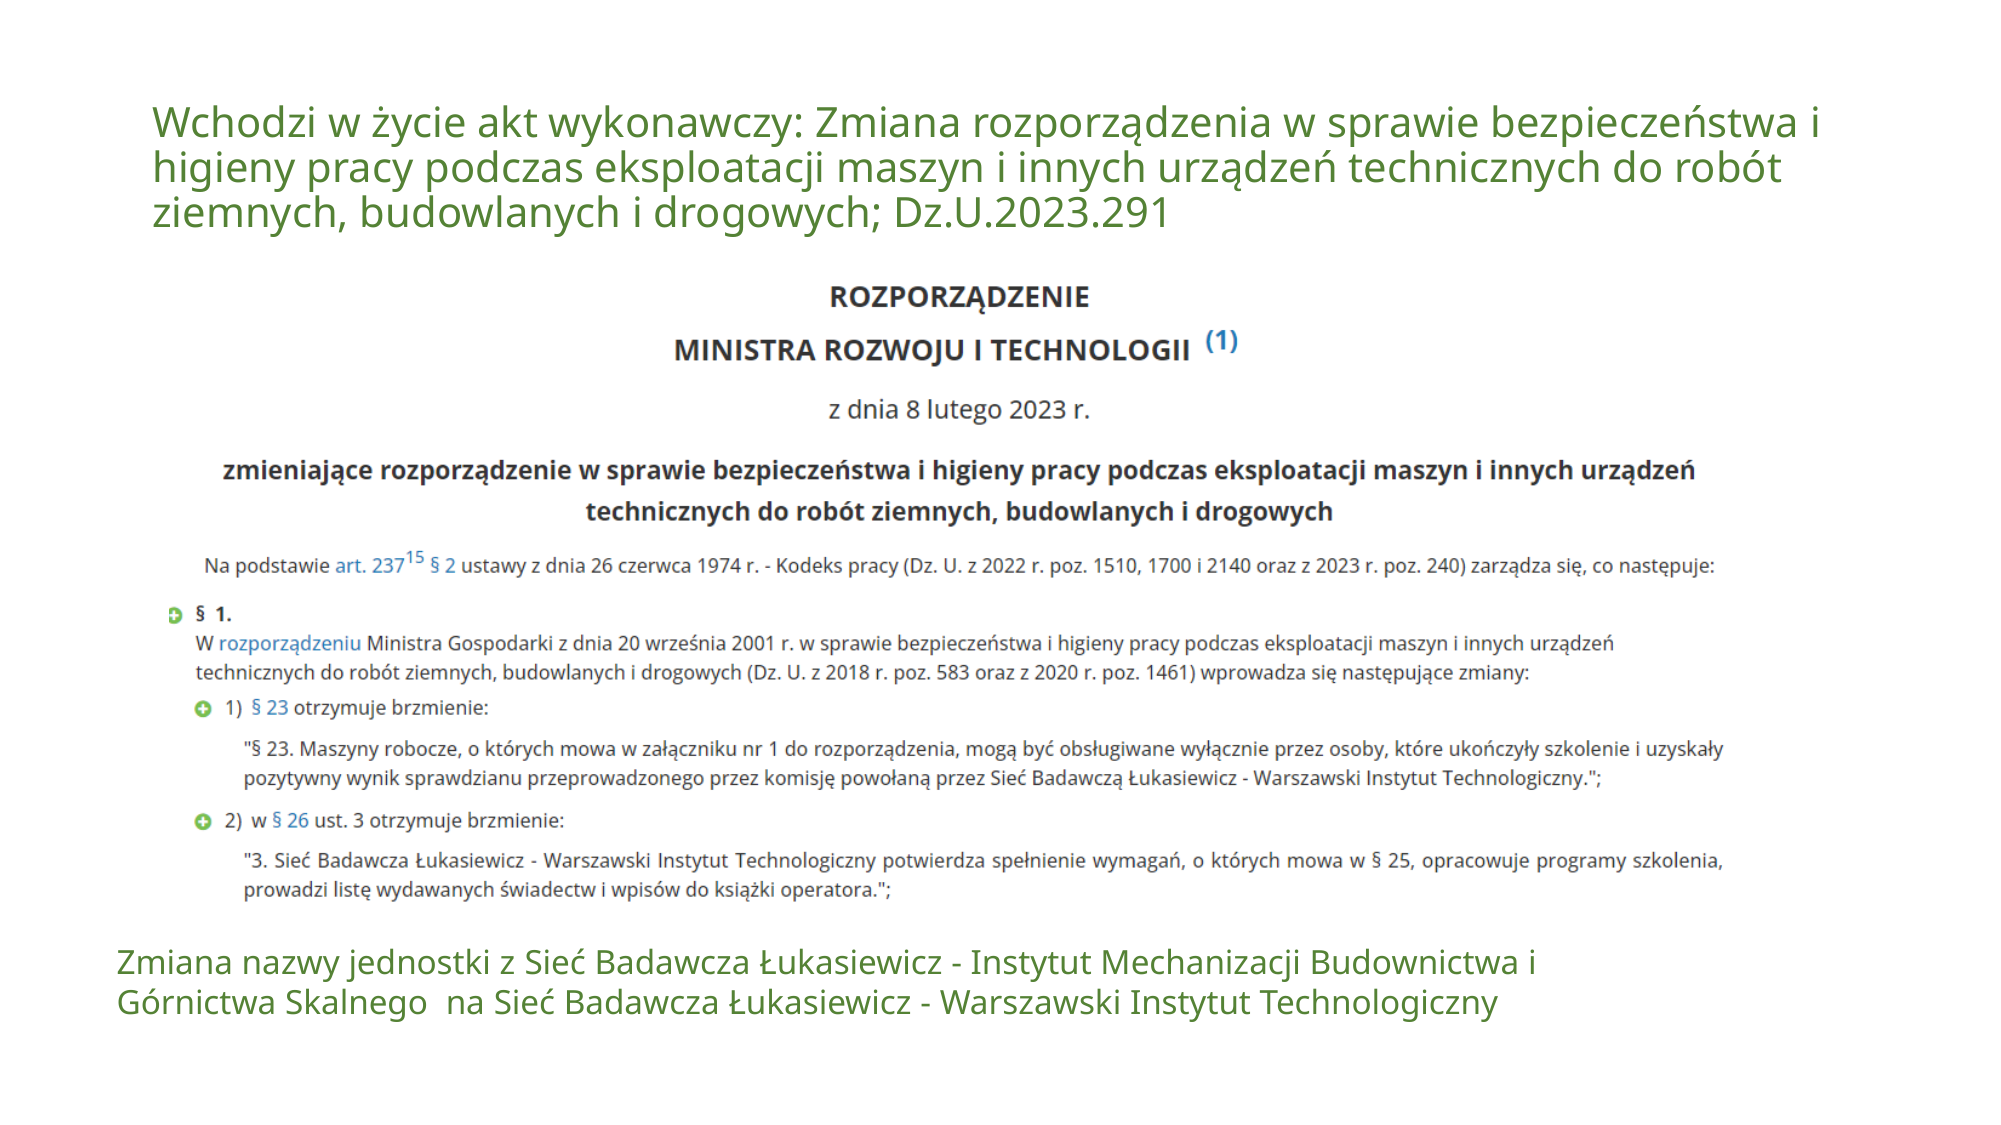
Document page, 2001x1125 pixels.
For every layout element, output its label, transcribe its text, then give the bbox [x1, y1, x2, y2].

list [169, 244, 1779, 915]
text_box Zmiana nazwy jednostki z Sieć Badawcza Łukasiewicz - Instytut Mechanizacji Budownictwa i Górnictwa Skalnego na Sieć Badawcza Łukasiewicz - Warszawski Instytut Technologiczny [101, 933, 1667, 1029]
title Wchodzi w życie akt wykonawczy: Zmiana rozporządzenia w sprawie bezpieczeństwa i higieny pracy podczas eksploatacji maszyn i innych urządzeń technicznych do robót ziemnych, budowlanych i drogowych; Dz.U.2023.291 [137, 59, 1863, 278]
